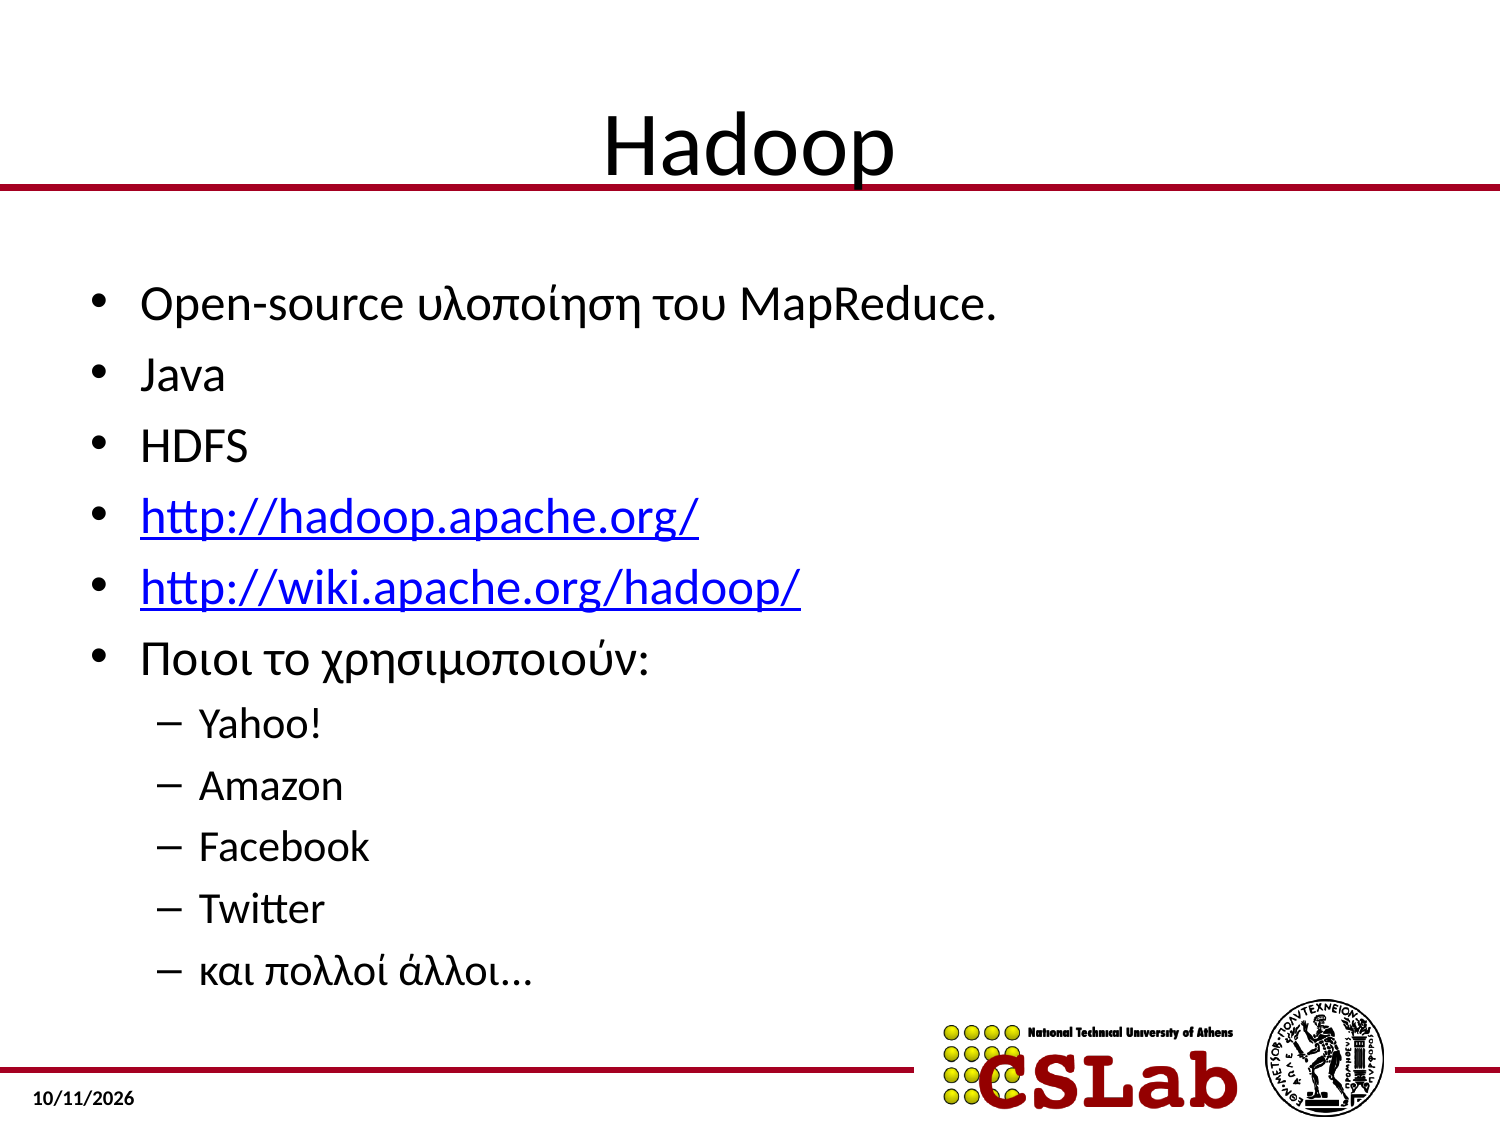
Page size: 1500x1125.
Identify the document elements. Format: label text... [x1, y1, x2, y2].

picture [937, 1022, 1243, 1118]
title Hadoop [74, 44, 1426, 233]
picture [1265, 1006, 1384, 1117]
list Οpen-source υλοποίηση του MapReduce. Java HDFS http://hadoop.apache.org/ http://wiki.apache.org/hadoop/ Ποιοι το χρησιμοποιούν: Yahoo! Amazon Facebook Twitter και πολλοί άλλοι... [74, 262, 1426, 1006]
